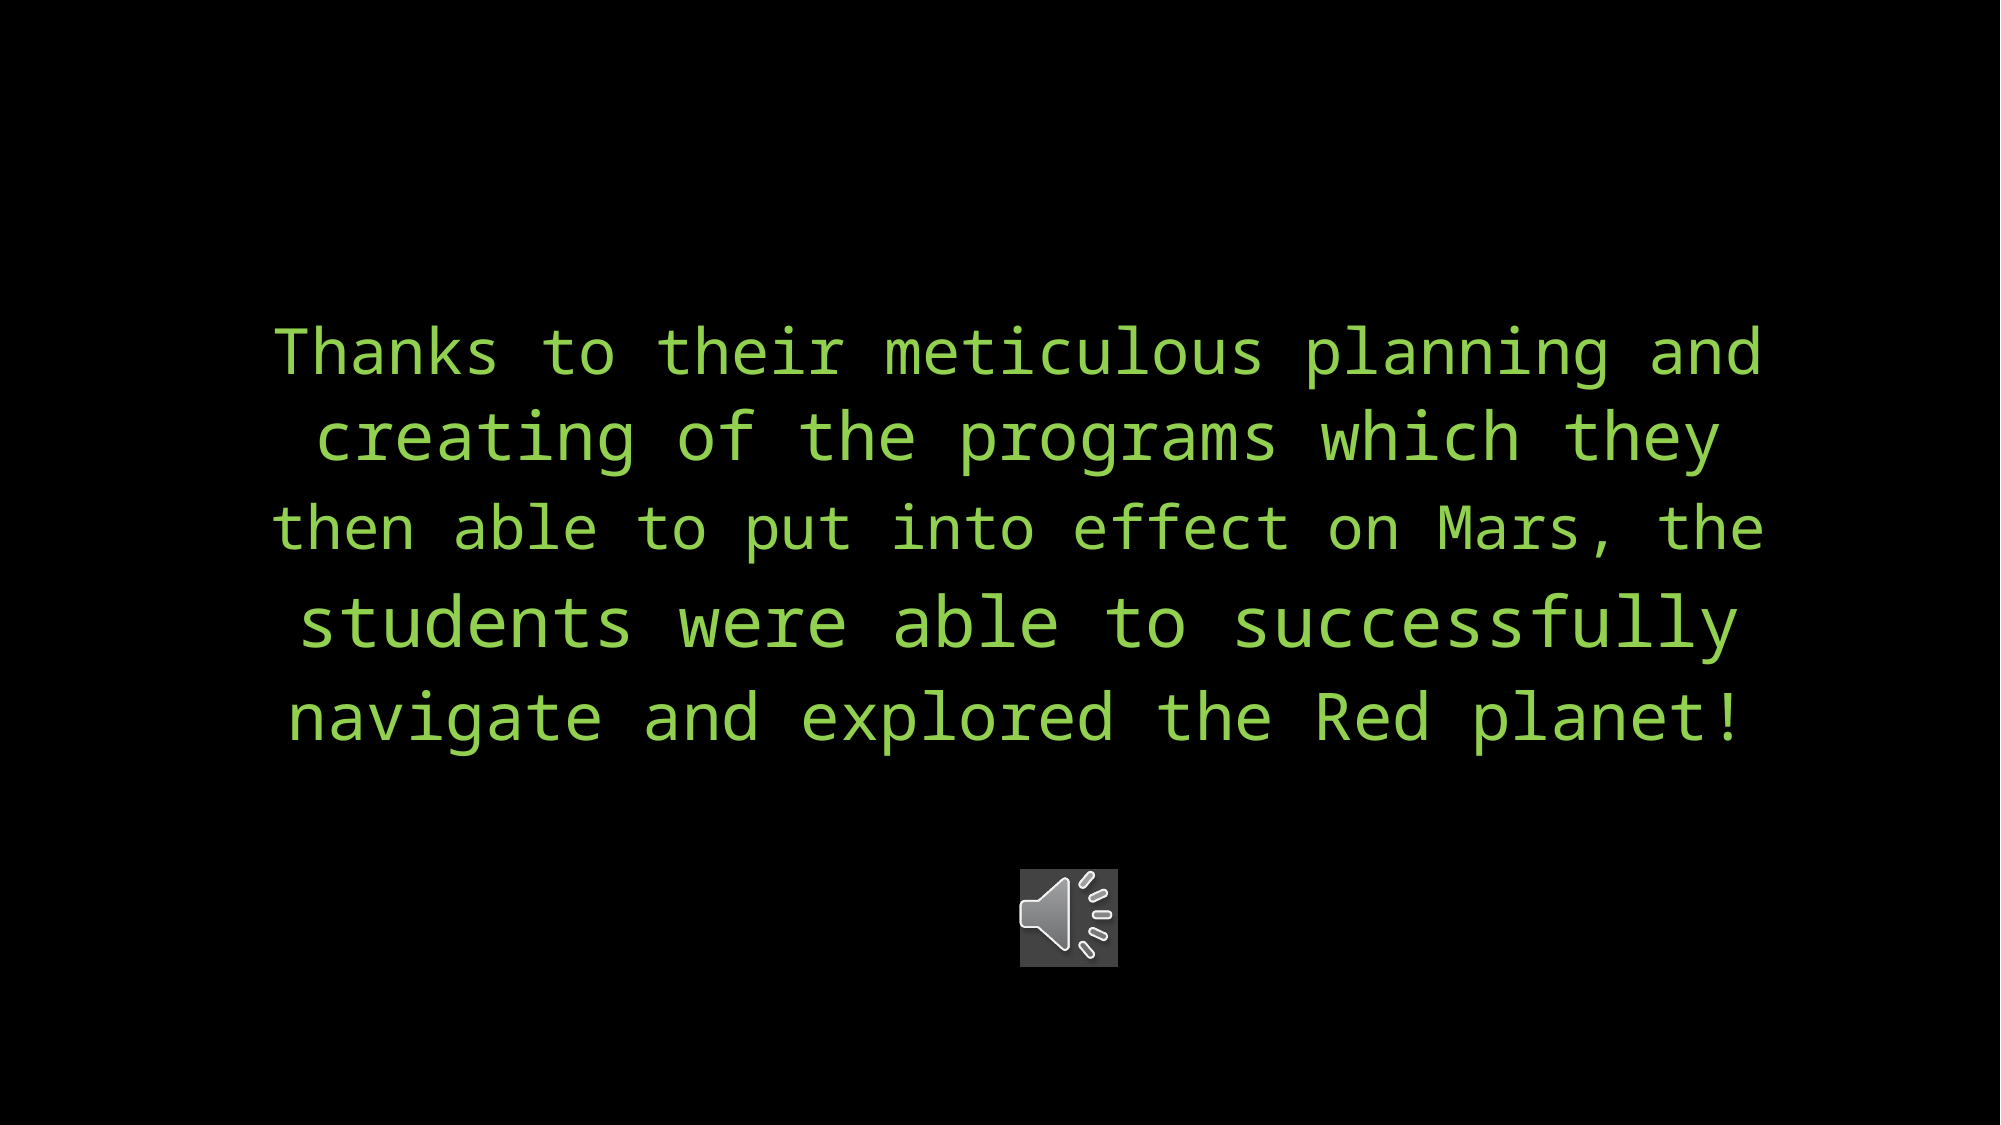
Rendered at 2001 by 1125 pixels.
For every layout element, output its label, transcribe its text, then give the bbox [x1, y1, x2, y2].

text_box then able to put into effect on Mars, the [249, 482, 1788, 569]
text_box navigate and explored the Red planet! [249, 669, 1788, 763]
picture [1018, 867, 1119, 968]
title Thanks to their meticulous planning and [249, 308, 1788, 395]
text_box students were able to successfully [249, 569, 1788, 669]
text_box creating of the programs which they [249, 395, 1788, 482]
